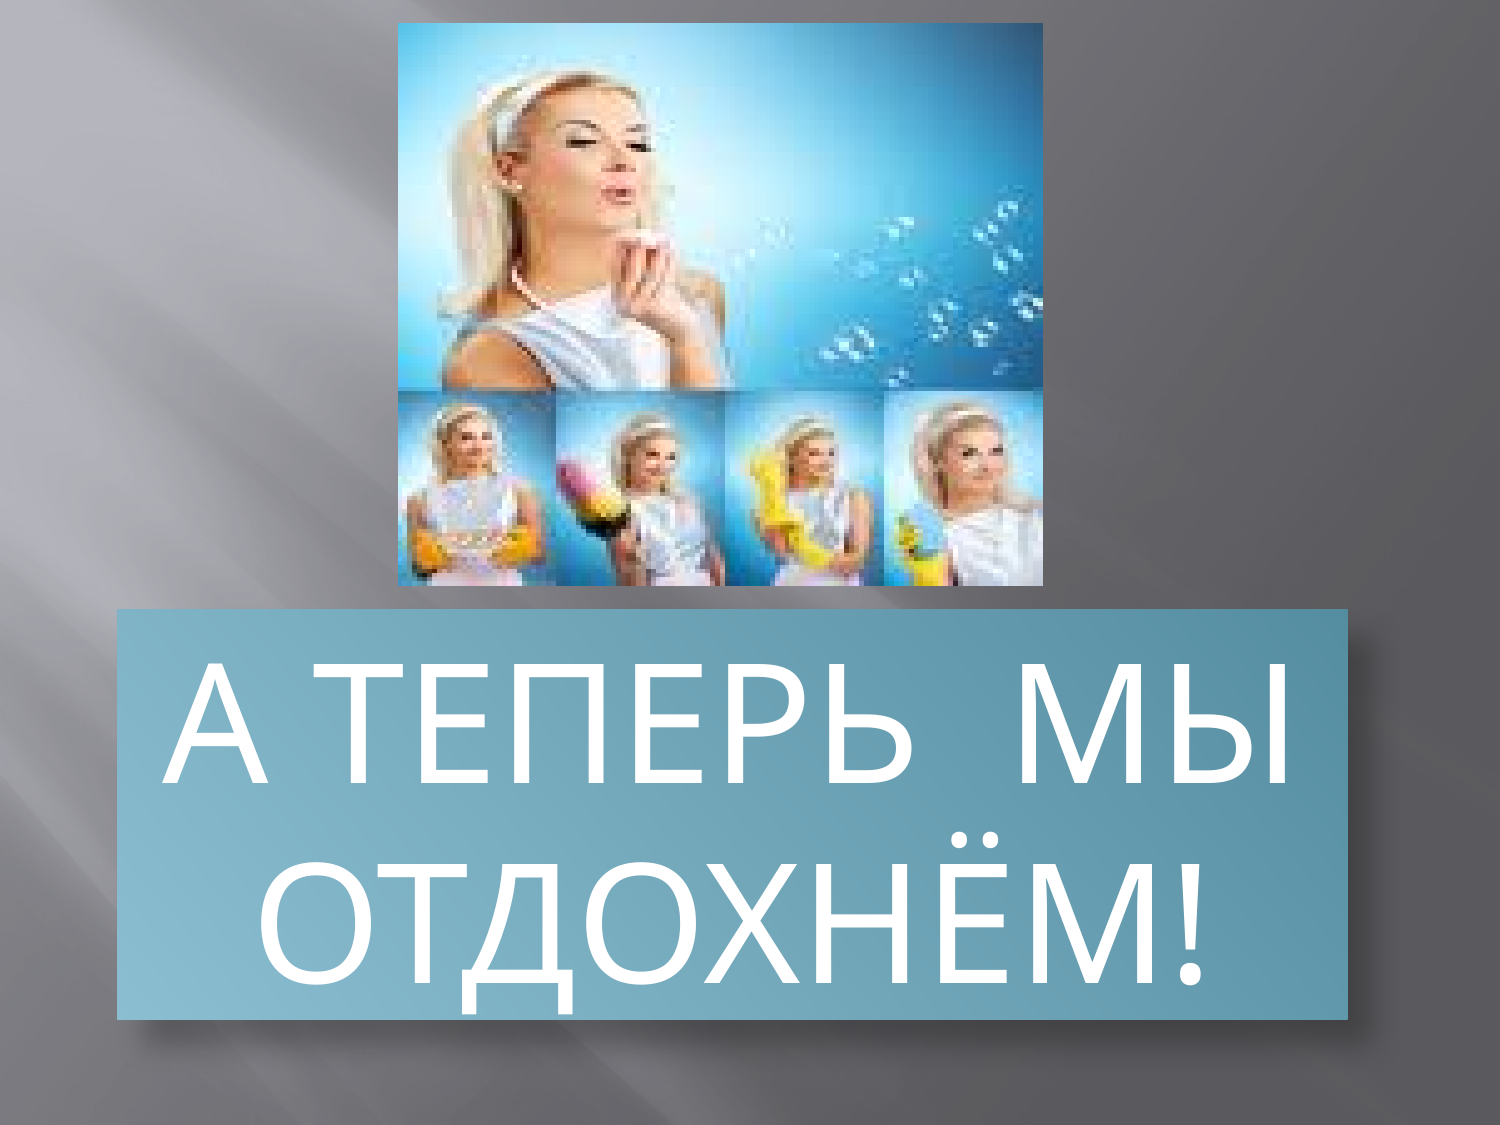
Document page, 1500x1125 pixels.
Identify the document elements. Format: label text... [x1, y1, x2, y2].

subtitle А ТЕПЕРЬ МЫ ОТДОХНЁМ! [117, 609, 1348, 1020]
picture [398, 23, 1044, 587]
